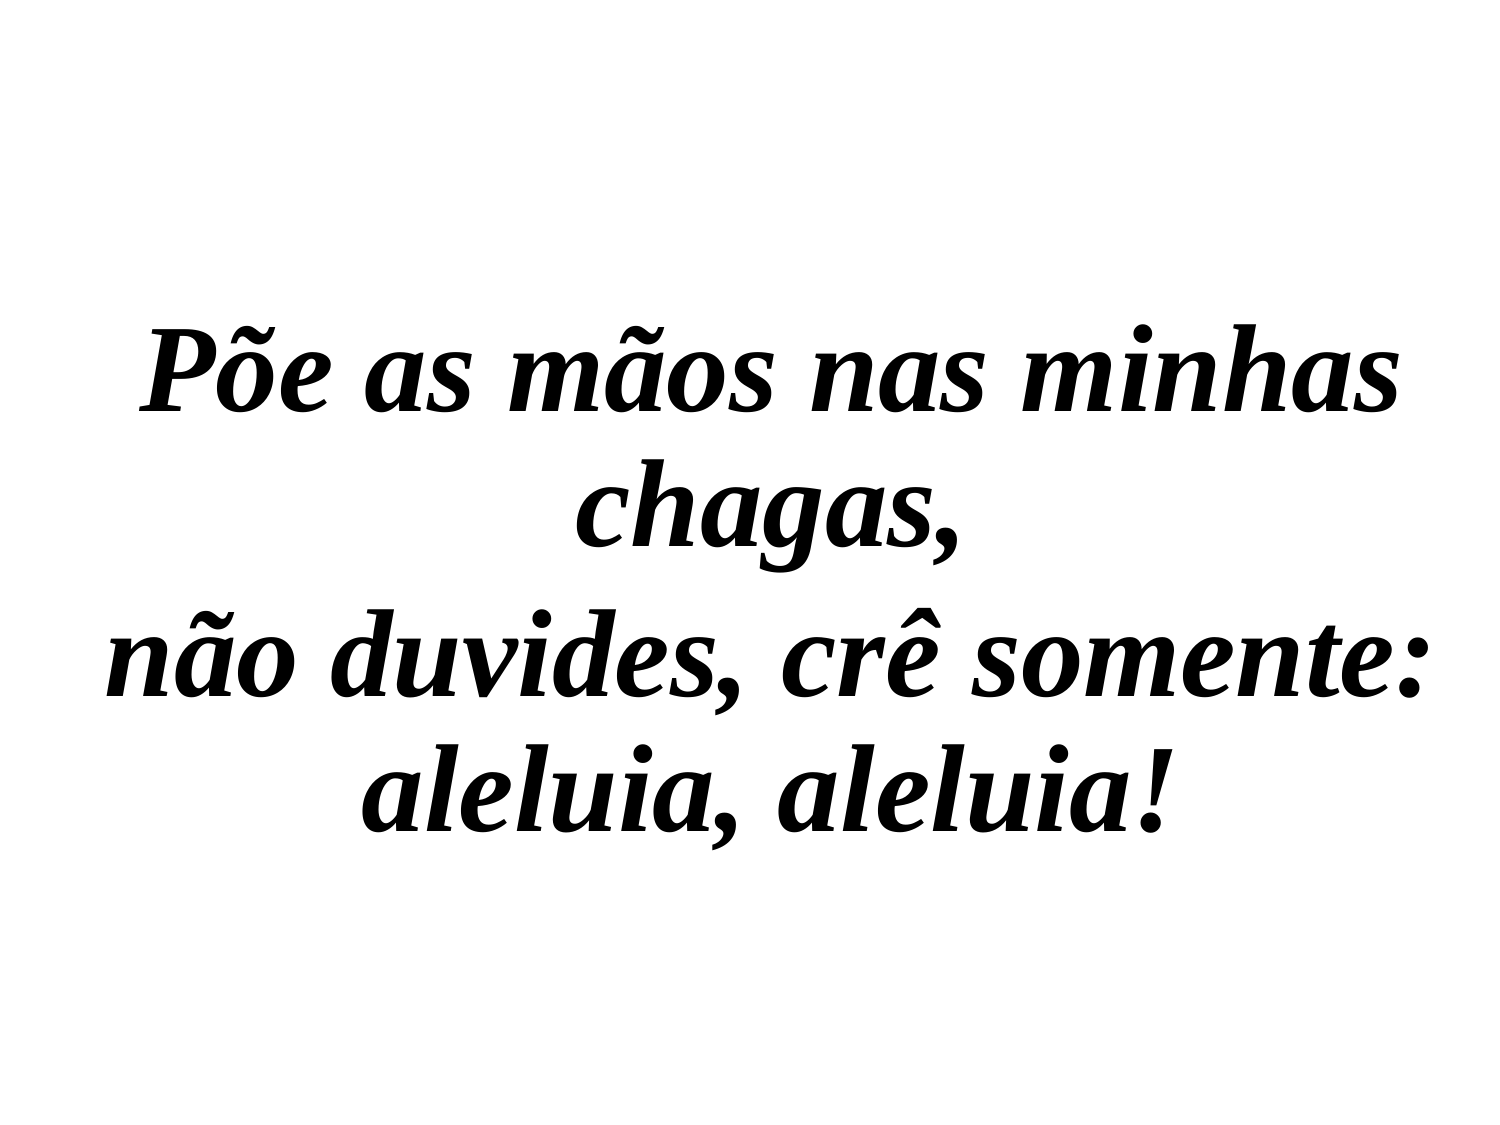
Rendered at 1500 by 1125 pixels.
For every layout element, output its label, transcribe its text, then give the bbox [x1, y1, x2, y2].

list Põe as mãos nas minhas chagas, não duvides, crê somente: aleluia, aleluia! [53, 57, 1490, 1105]
